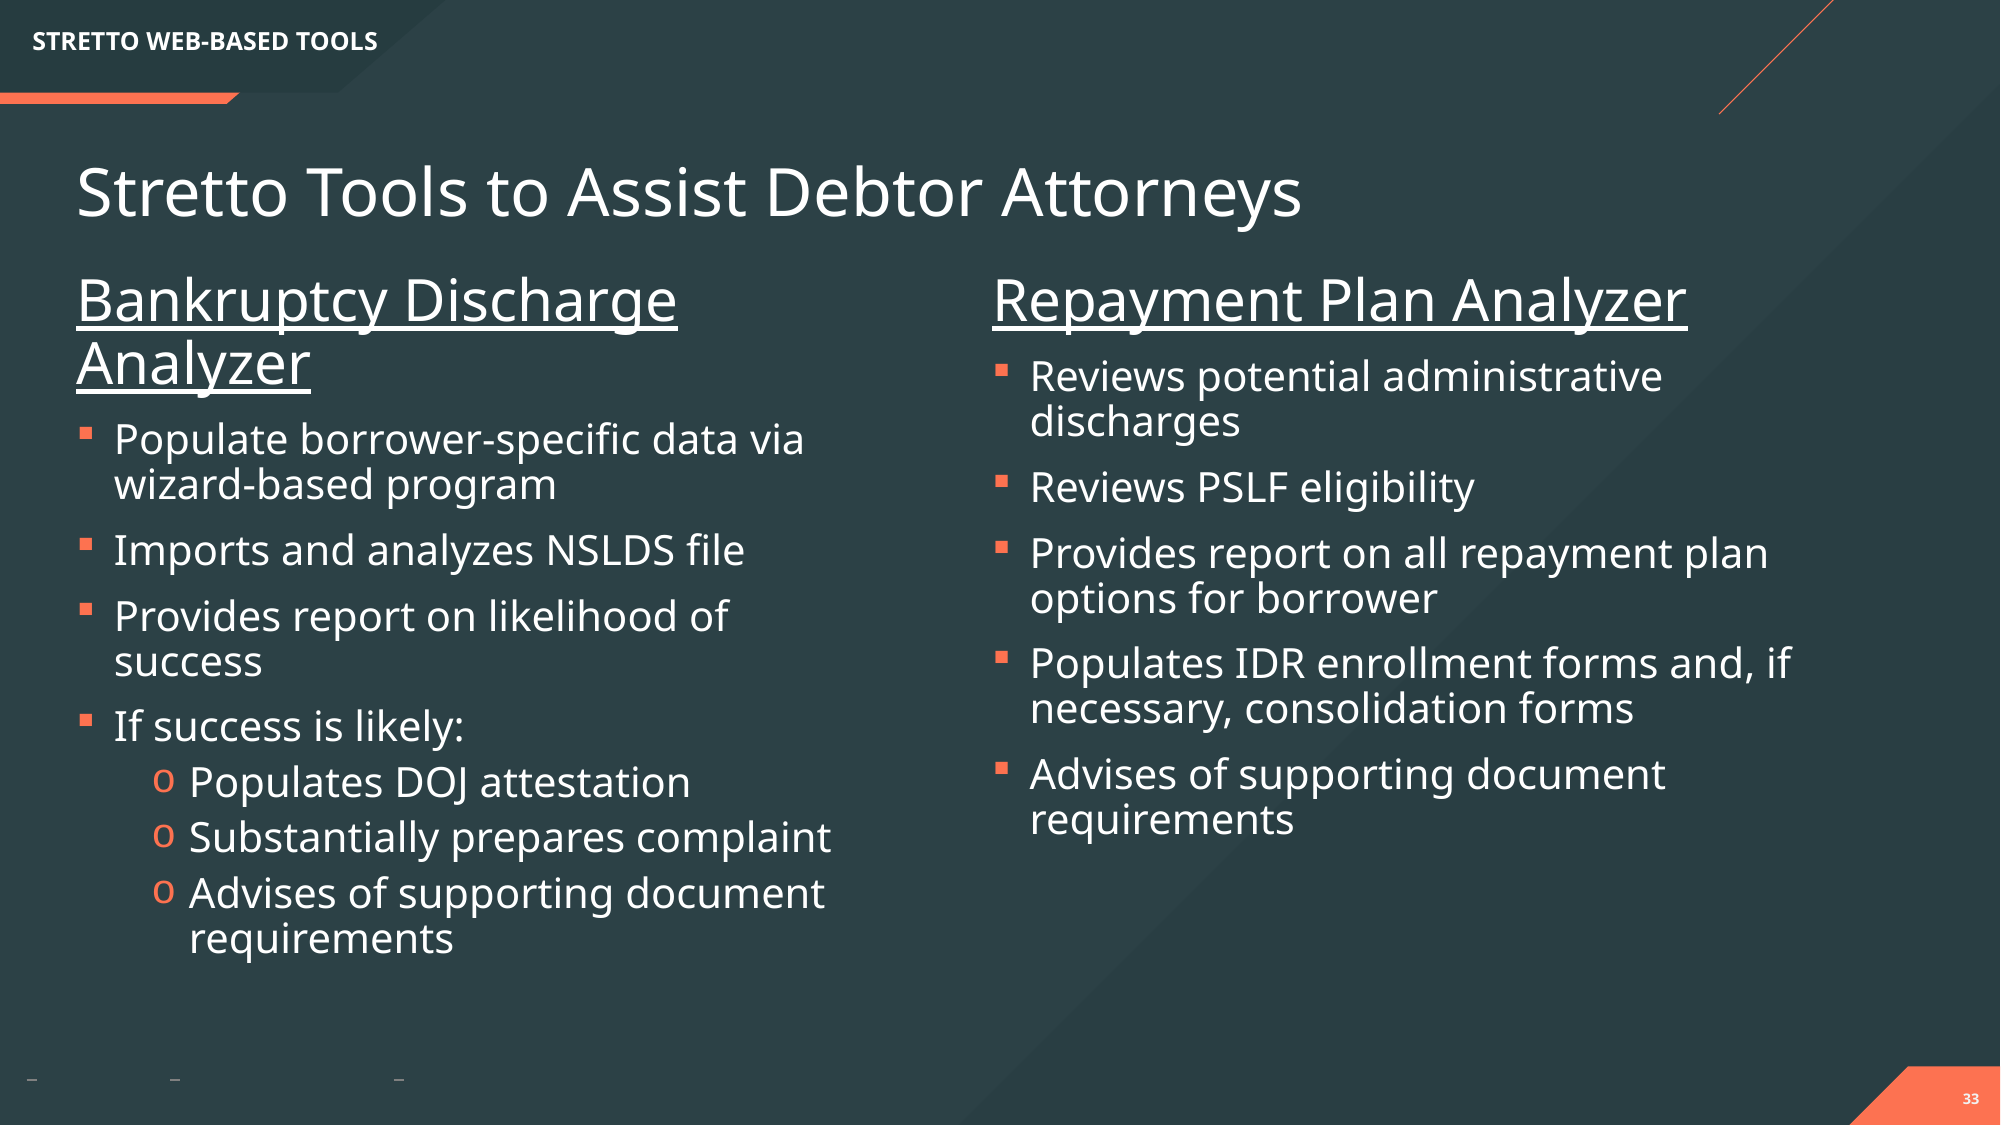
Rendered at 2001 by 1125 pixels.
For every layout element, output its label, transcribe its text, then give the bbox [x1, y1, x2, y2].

list Stretto Tools to Assist Debtor Attorneys [76, 149, 1802, 233]
list STRETTO WEB-BASED TOOLS [32, 28, 1370, 64]
list Bankruptcy Discharge Analyzer Populate borrower-specific data via wizard-based program Imports and analyzes NSLDS file Provides report on likelihood of success If success is likely: Populates DOJ attestation Substantially prepares complaint Advises of supporting document requirements [76, 271, 886, 901]
list Repayment Plan Analyzer Reviews potential administrative discharges Reviews PSLF eligibility Provides report on all repayment plan options for borrower Populates IDR enrollment forms and, if necessary, consolidation forms Advises of supporting document requirements [992, 271, 1802, 901]
slide_number 33 [1544, 1079, 1994, 1121]
